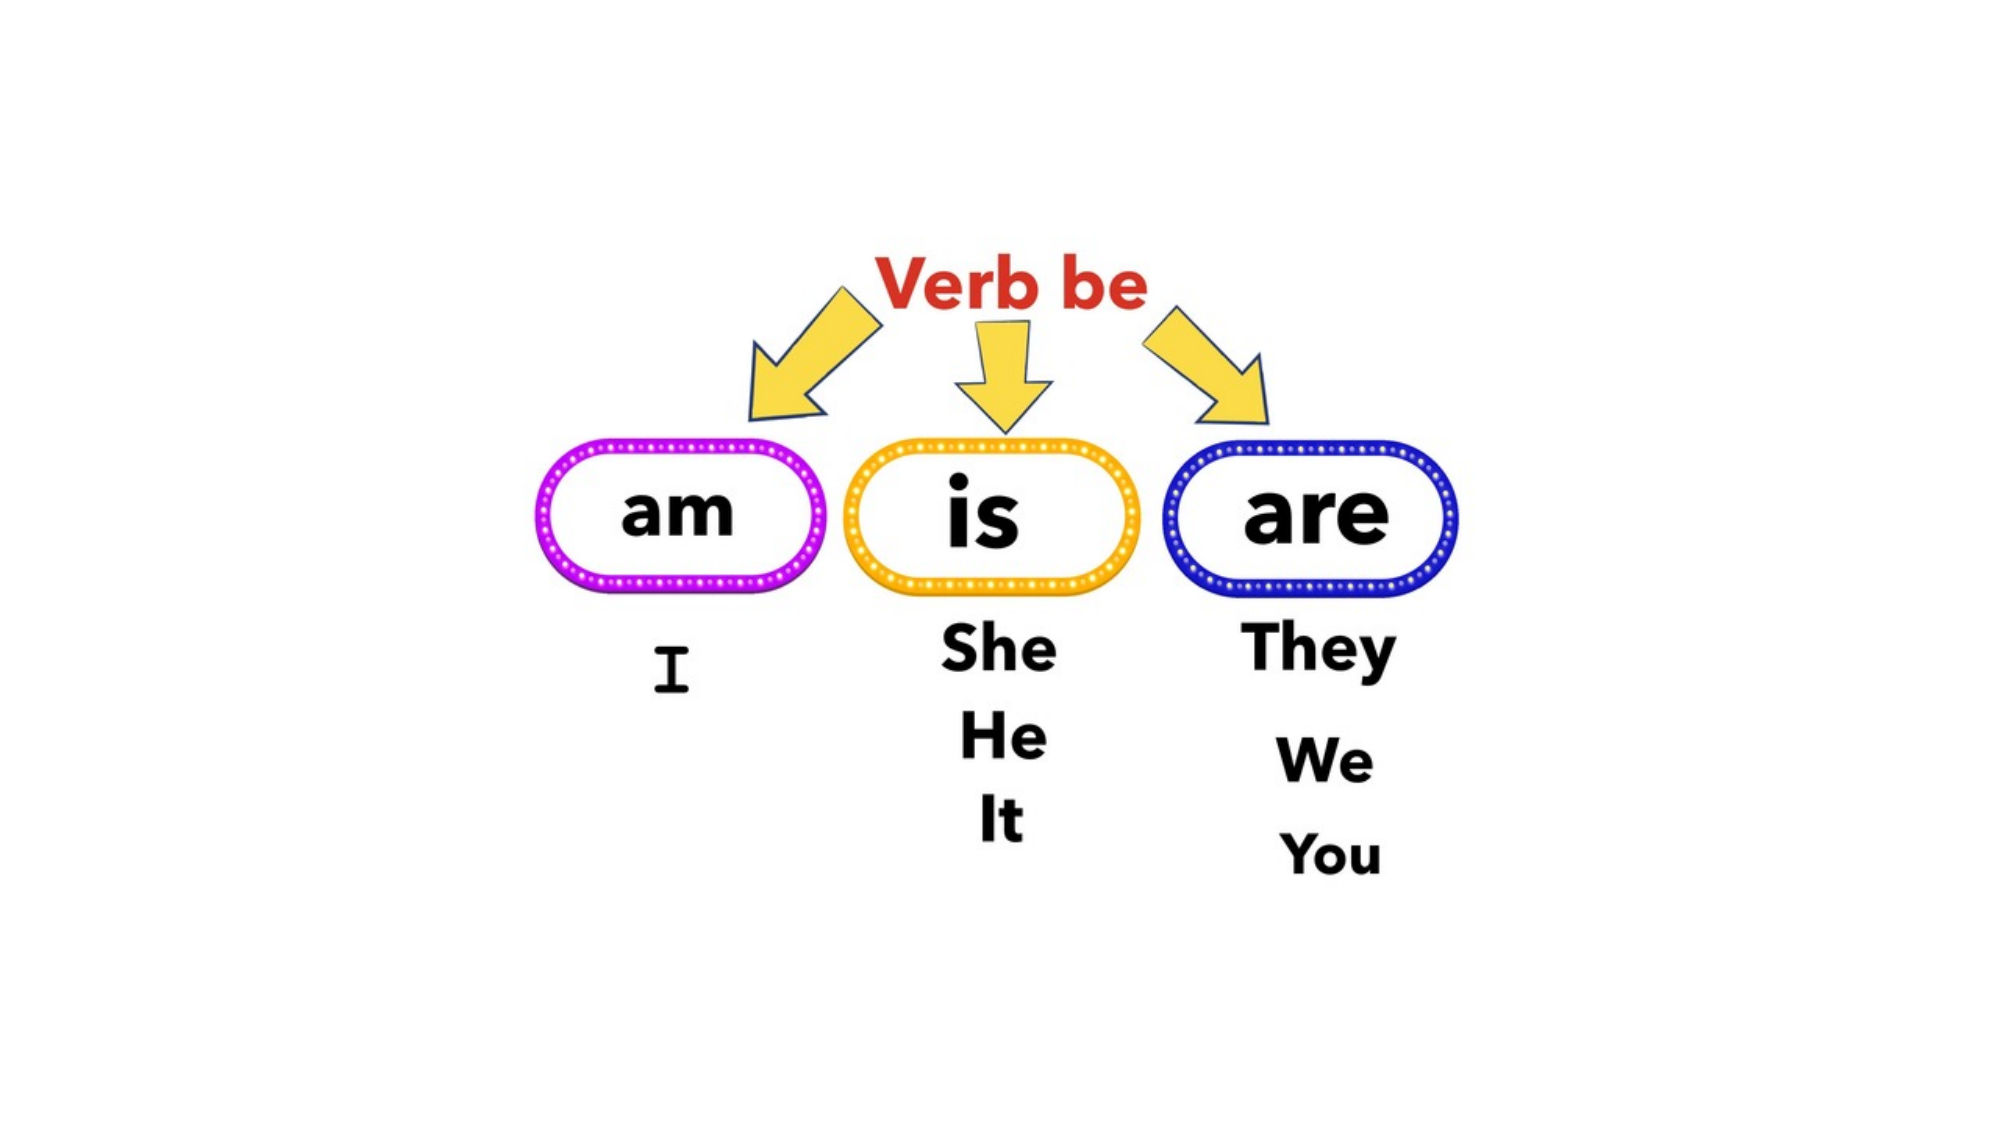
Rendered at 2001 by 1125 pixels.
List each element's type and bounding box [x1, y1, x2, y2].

picture [499, 187, 1500, 938]
